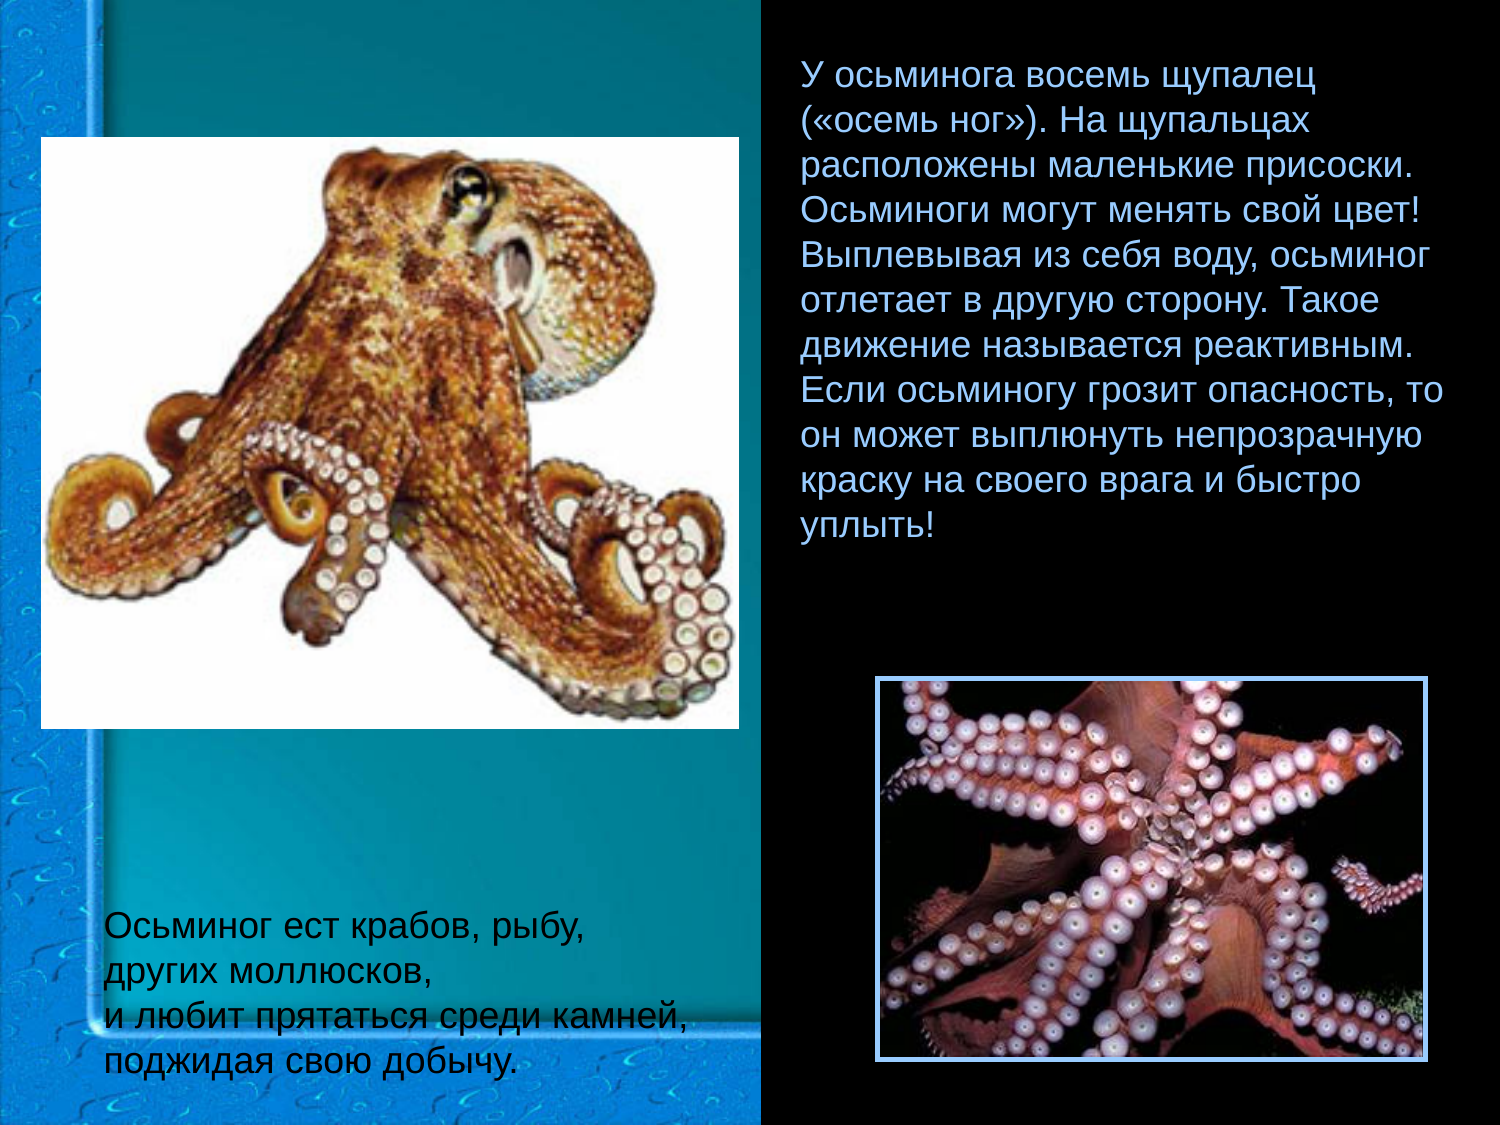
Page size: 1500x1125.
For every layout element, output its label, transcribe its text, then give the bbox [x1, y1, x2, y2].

picture [0, 0, 761, 1125]
text_box [761, 0, 1500, 1125]
text_box Осьминог ест крабов, рыбу, других моллюсков, и любит прятаться среди камней, поджидая свою добычу. [88, 893, 715, 1088]
picture [879, 680, 1424, 1058]
text_box У осьминога восемь щупалец («осемь ног»). На щупальцах расположены маленькие присоски. Осьминоги могут менять свой цвет! Выплевывая из себя воду, осьминог отлетает в другую сторону. Такое движение называется реактивным. Если осьминогу грозит опасность, то он может выплюнуть непрозрачную краску на своего врага и быстро уплыть! [785, 42, 1471, 598]
